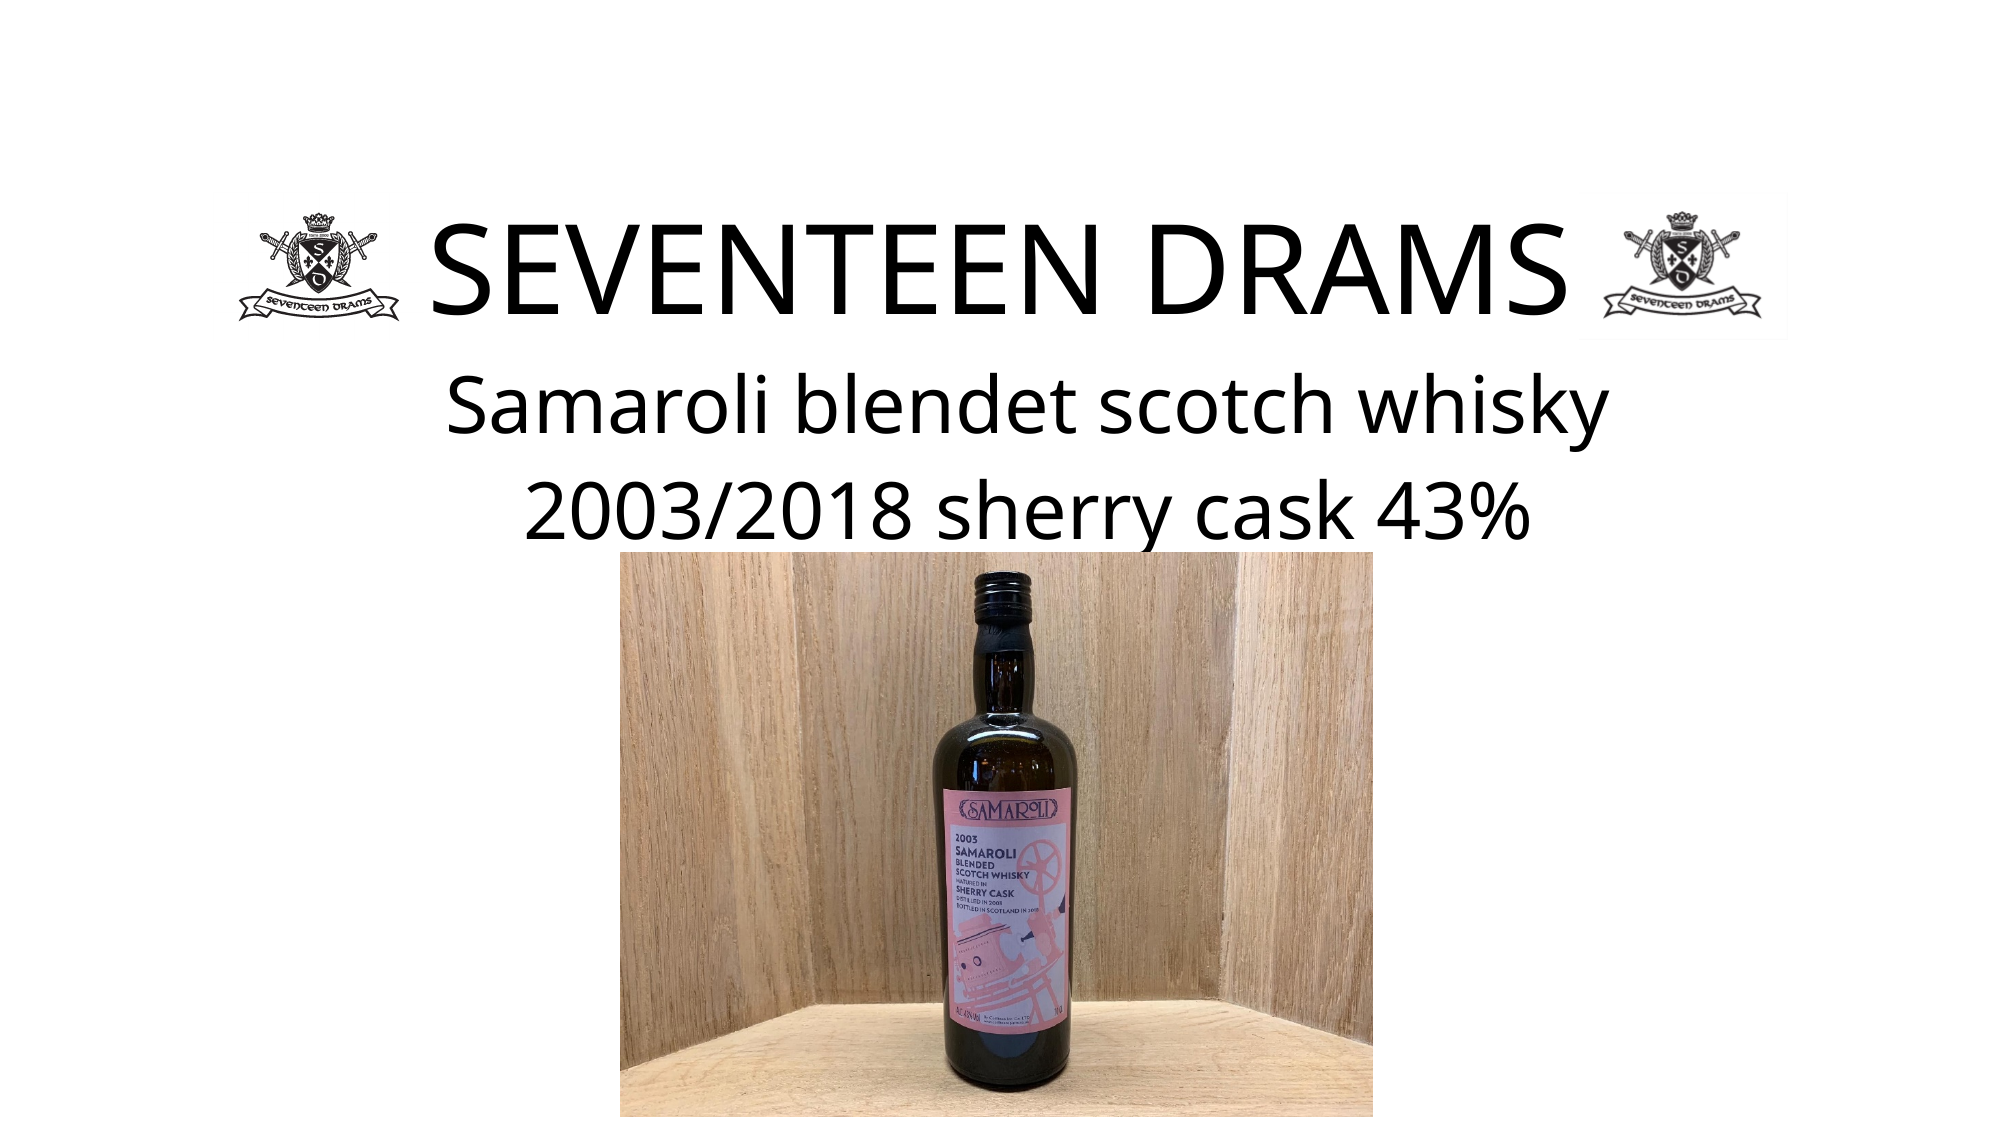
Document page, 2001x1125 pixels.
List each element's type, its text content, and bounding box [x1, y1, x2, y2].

picture [1579, 192, 1789, 341]
title SEVENTEEN DRAMS [249, 184, 1750, 350]
subtitle Samaroli blendet scotch whisky 2003/2018 sherry cask 43% [79, 357, 1978, 630]
picture [620, 552, 1373, 1117]
picture [213, 192, 424, 341]
